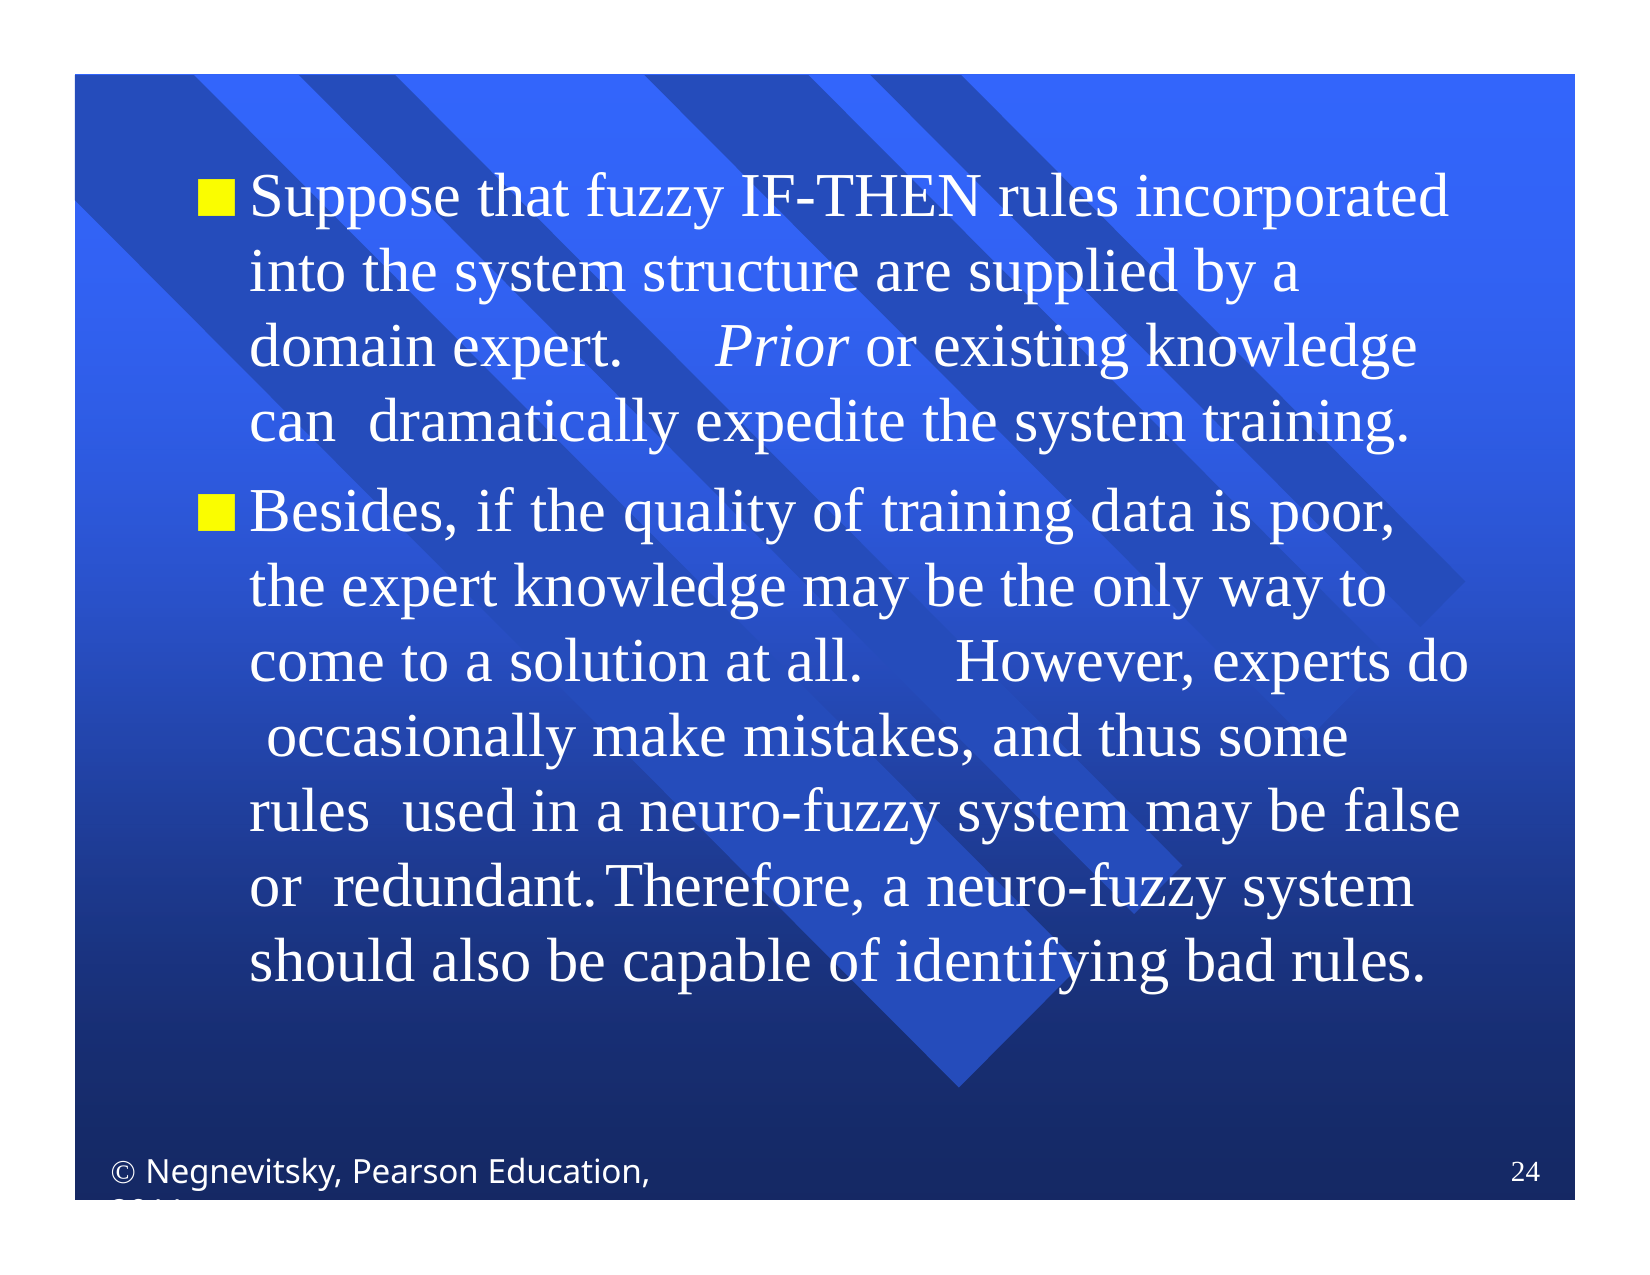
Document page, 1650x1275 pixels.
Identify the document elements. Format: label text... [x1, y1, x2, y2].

text_box Suppose that fuzzy IF-THEN rules incorporated into the system structure are supplied by a domain expert. Prior or existing knowledge can dramatically expedite the system training. Besides, if the quality of training data is poor, the expert knowledge may be the only way to come to a solution at all. However, experts do occasionally make mistakes, and thus some rules used in a neuro-fuzzy system may be false or redundant. Therefore, a neuro-fuzzy system should also be capable of identifying bad rules. [191, 152, 1478, 994]
slide_number 24 [1504, 1152, 1547, 1275]
footer  Negnevitsky, Pearson Education, 2011 [108, 1147, 722, 1275]
picture [75, 74, 1575, 1200]
